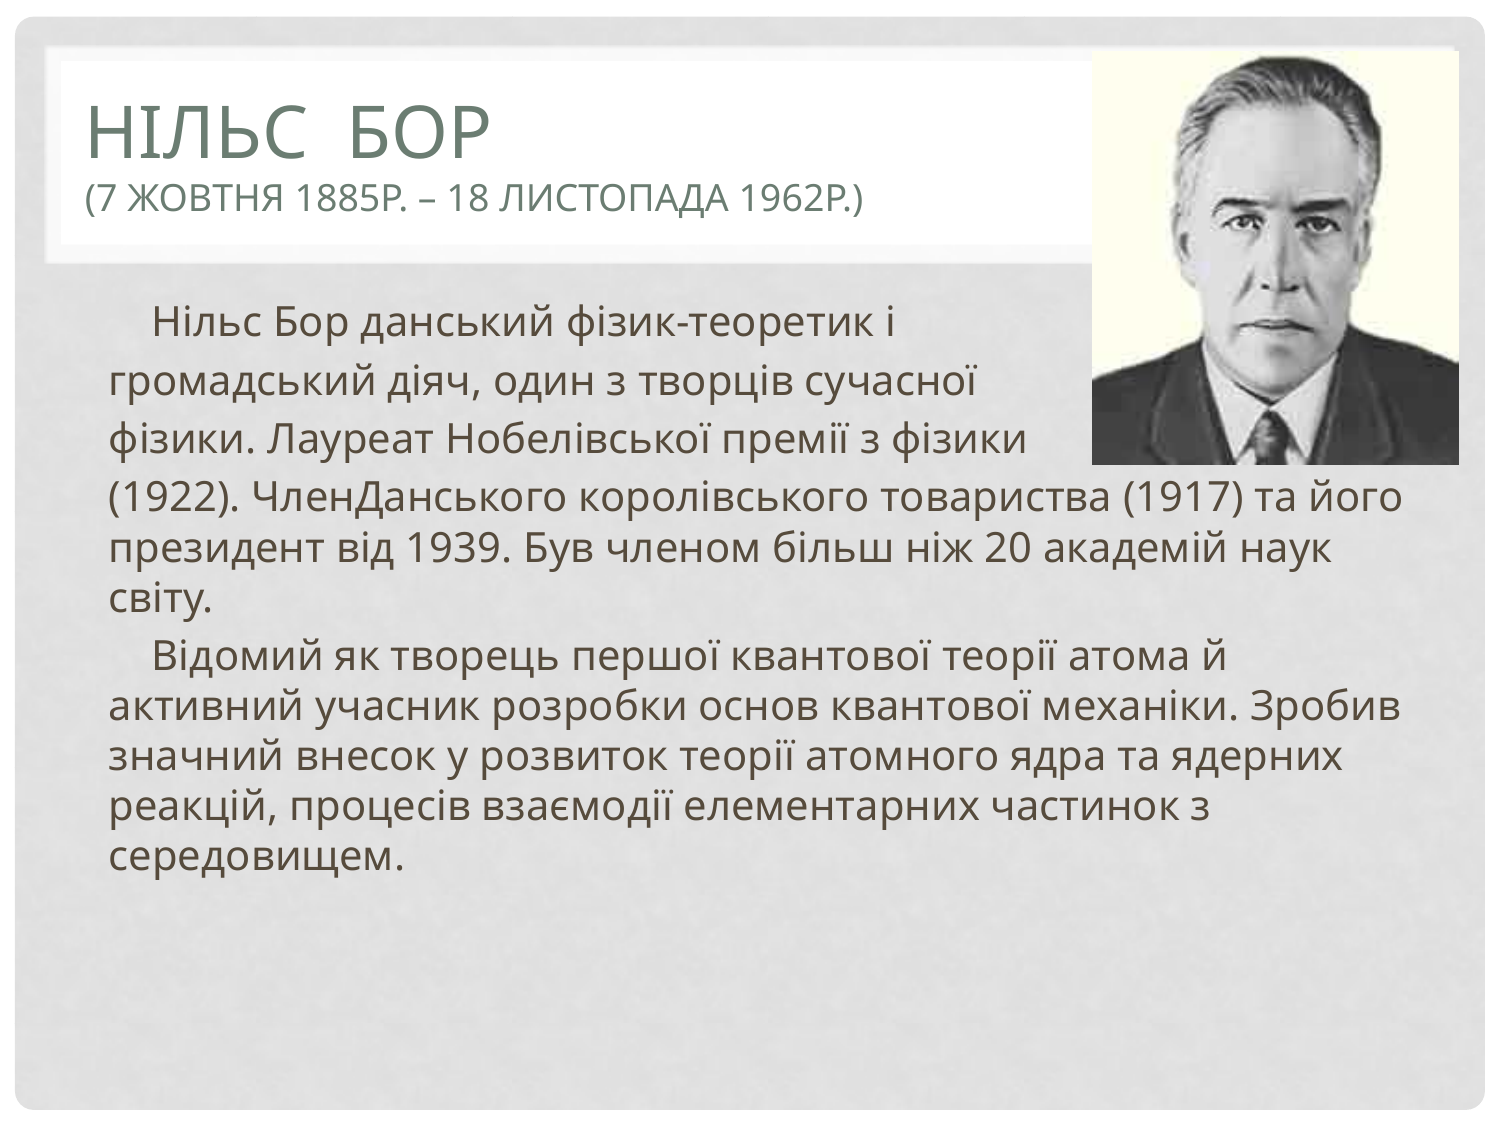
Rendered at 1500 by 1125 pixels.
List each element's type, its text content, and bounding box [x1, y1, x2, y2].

title Нільс Бор (7 жовтня 1885р. – 18 листопада 1962р.) [69, 66, 1092, 238]
list Нільс Бор данський фізик-теоретик і громадський діяч, один з творців сучасної фізики. Лауреат Нобелівської премії з фізики (1922). ЧленДанського королівського товариства (1917) та його президент від 1939. Був членом більш ніж 20 академій наук світу. Відомий як творець першої квантової теорії атома й активний учасник розробки основ квантової механіки. Зробив значний внесок у розвиток теорії атомного ядра та ядерних реакцій, процесів взаємодії елементарних частинок з середовищем. [75, 287, 1425, 1005]
picture [1092, 50, 1459, 465]
